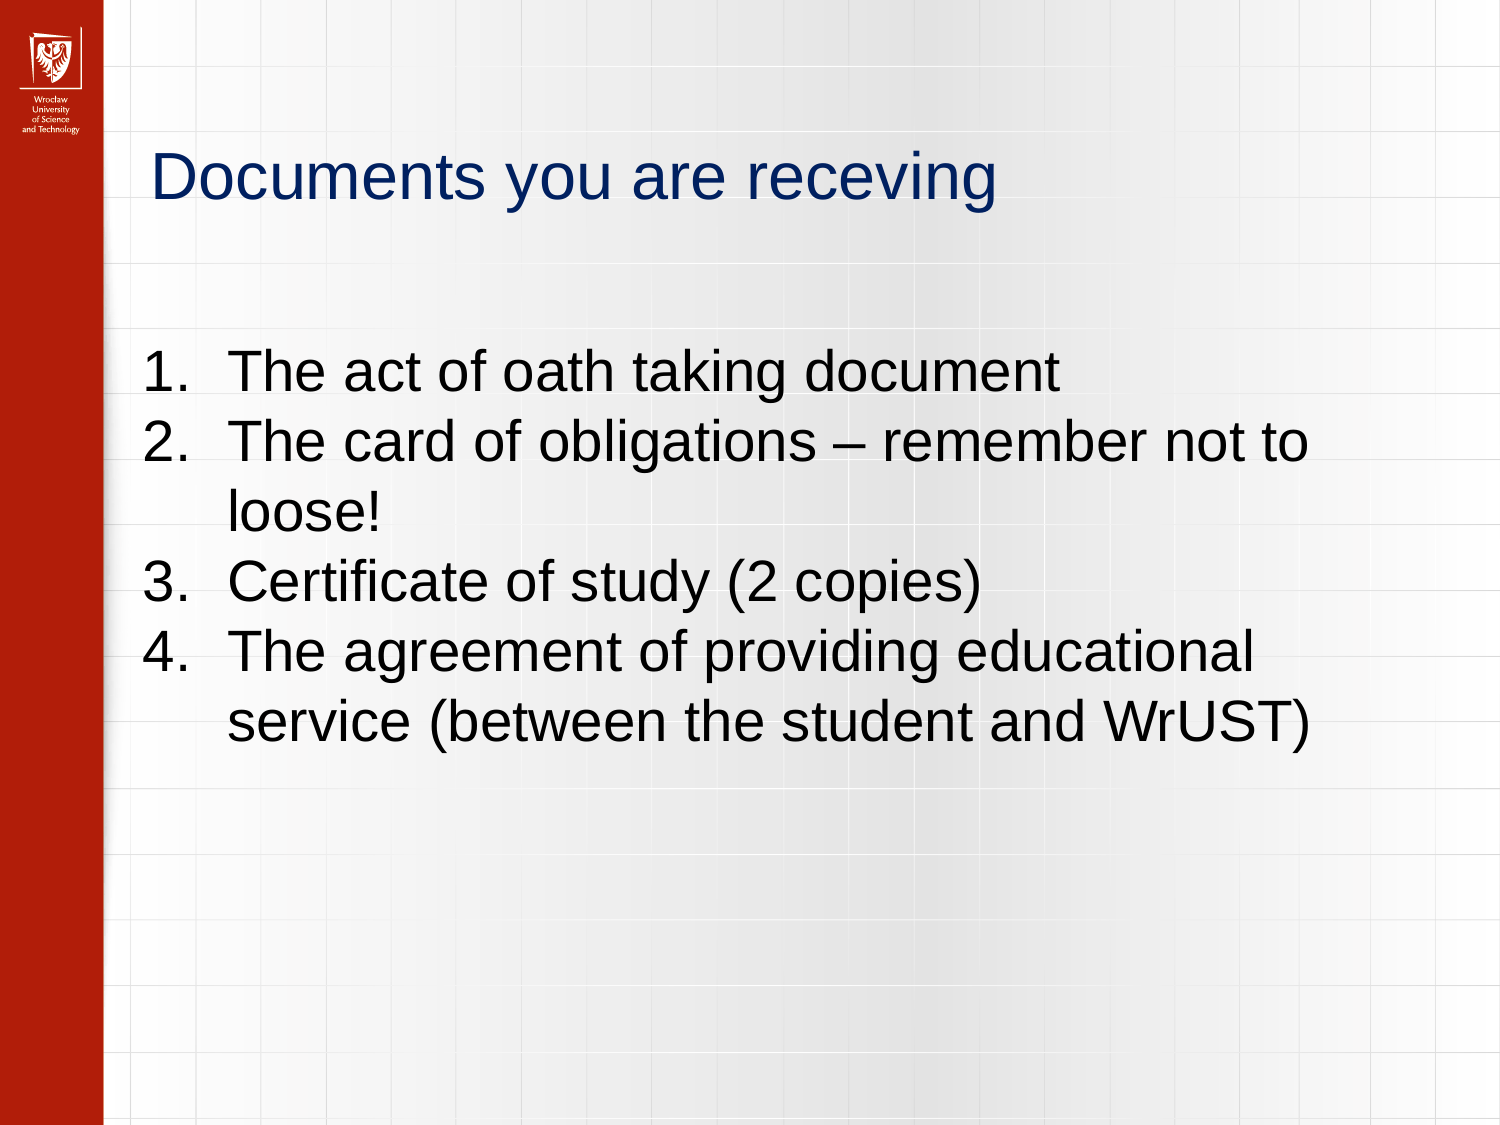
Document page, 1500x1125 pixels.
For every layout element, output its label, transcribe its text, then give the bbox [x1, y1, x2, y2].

text_box The act of oath taking document The card of obligations – remember not to loose! Certificate of study (2 copies) The agreement of providing educational service (between the student and WrUST) [127, 326, 1439, 761]
picture [0, 0, 1500, 1125]
text_box Documents you are receving [135, 125, 1223, 221]
